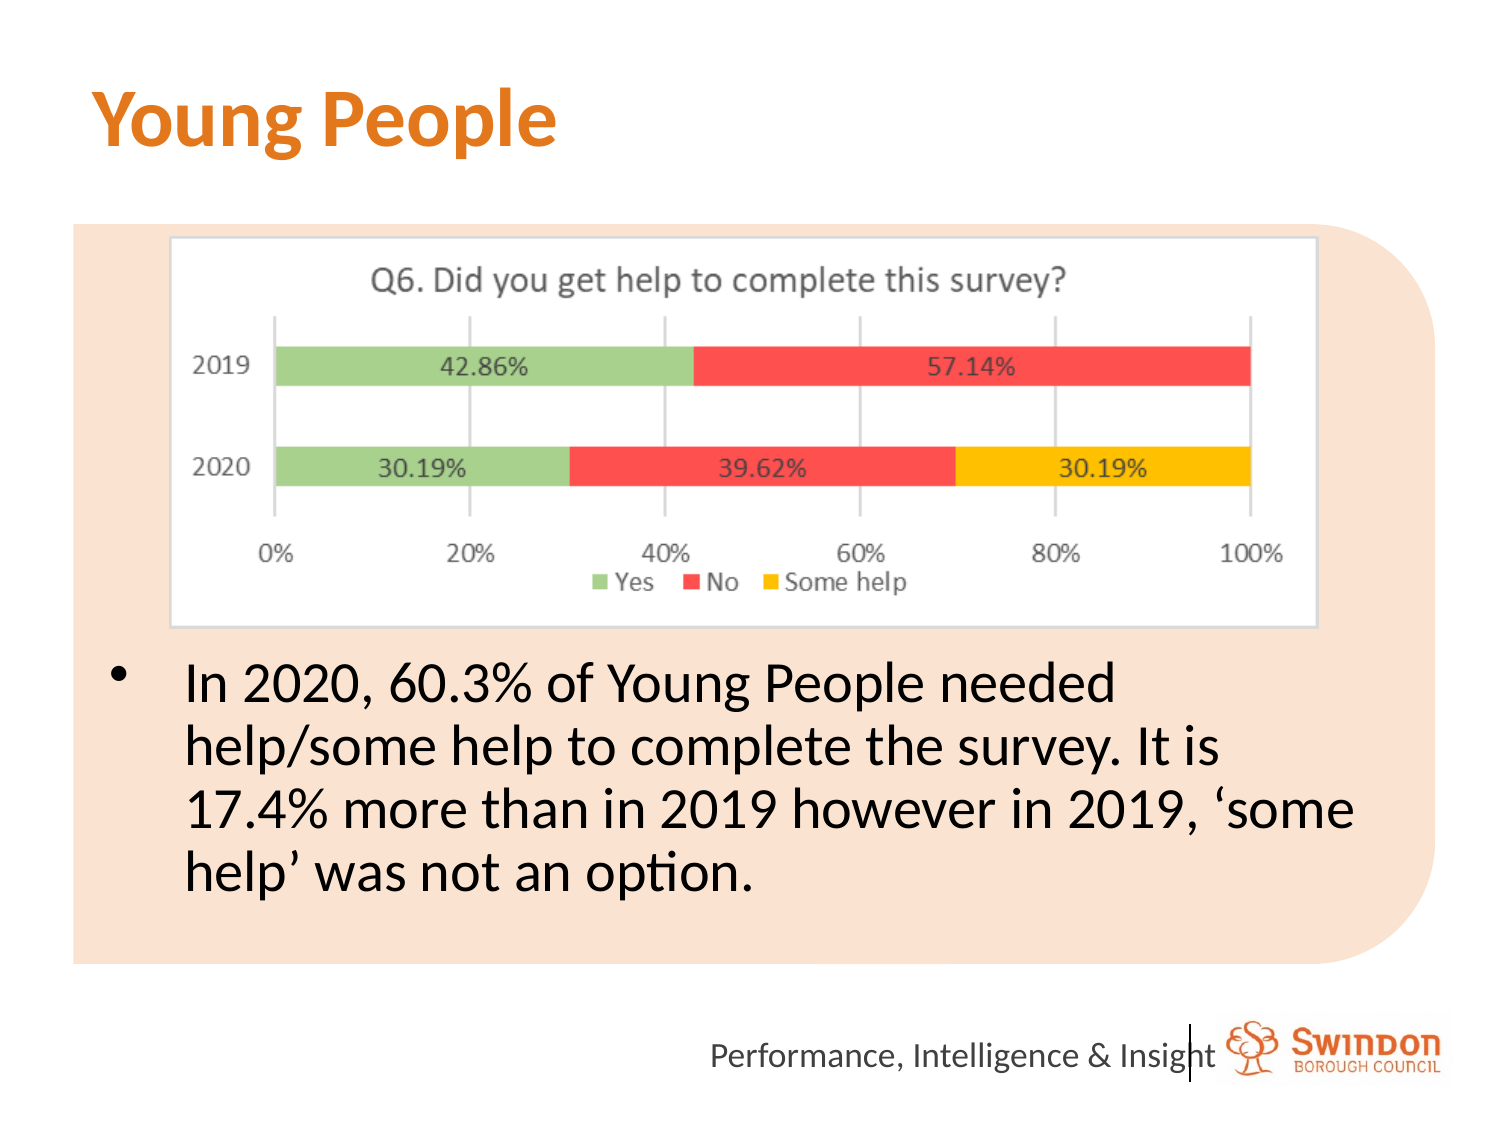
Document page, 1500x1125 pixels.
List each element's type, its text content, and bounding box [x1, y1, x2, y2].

list Young People [77, 55, 1436, 166]
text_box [73, 223, 1436, 965]
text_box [655, 1011, 1454, 1086]
picture [169, 236, 1319, 629]
